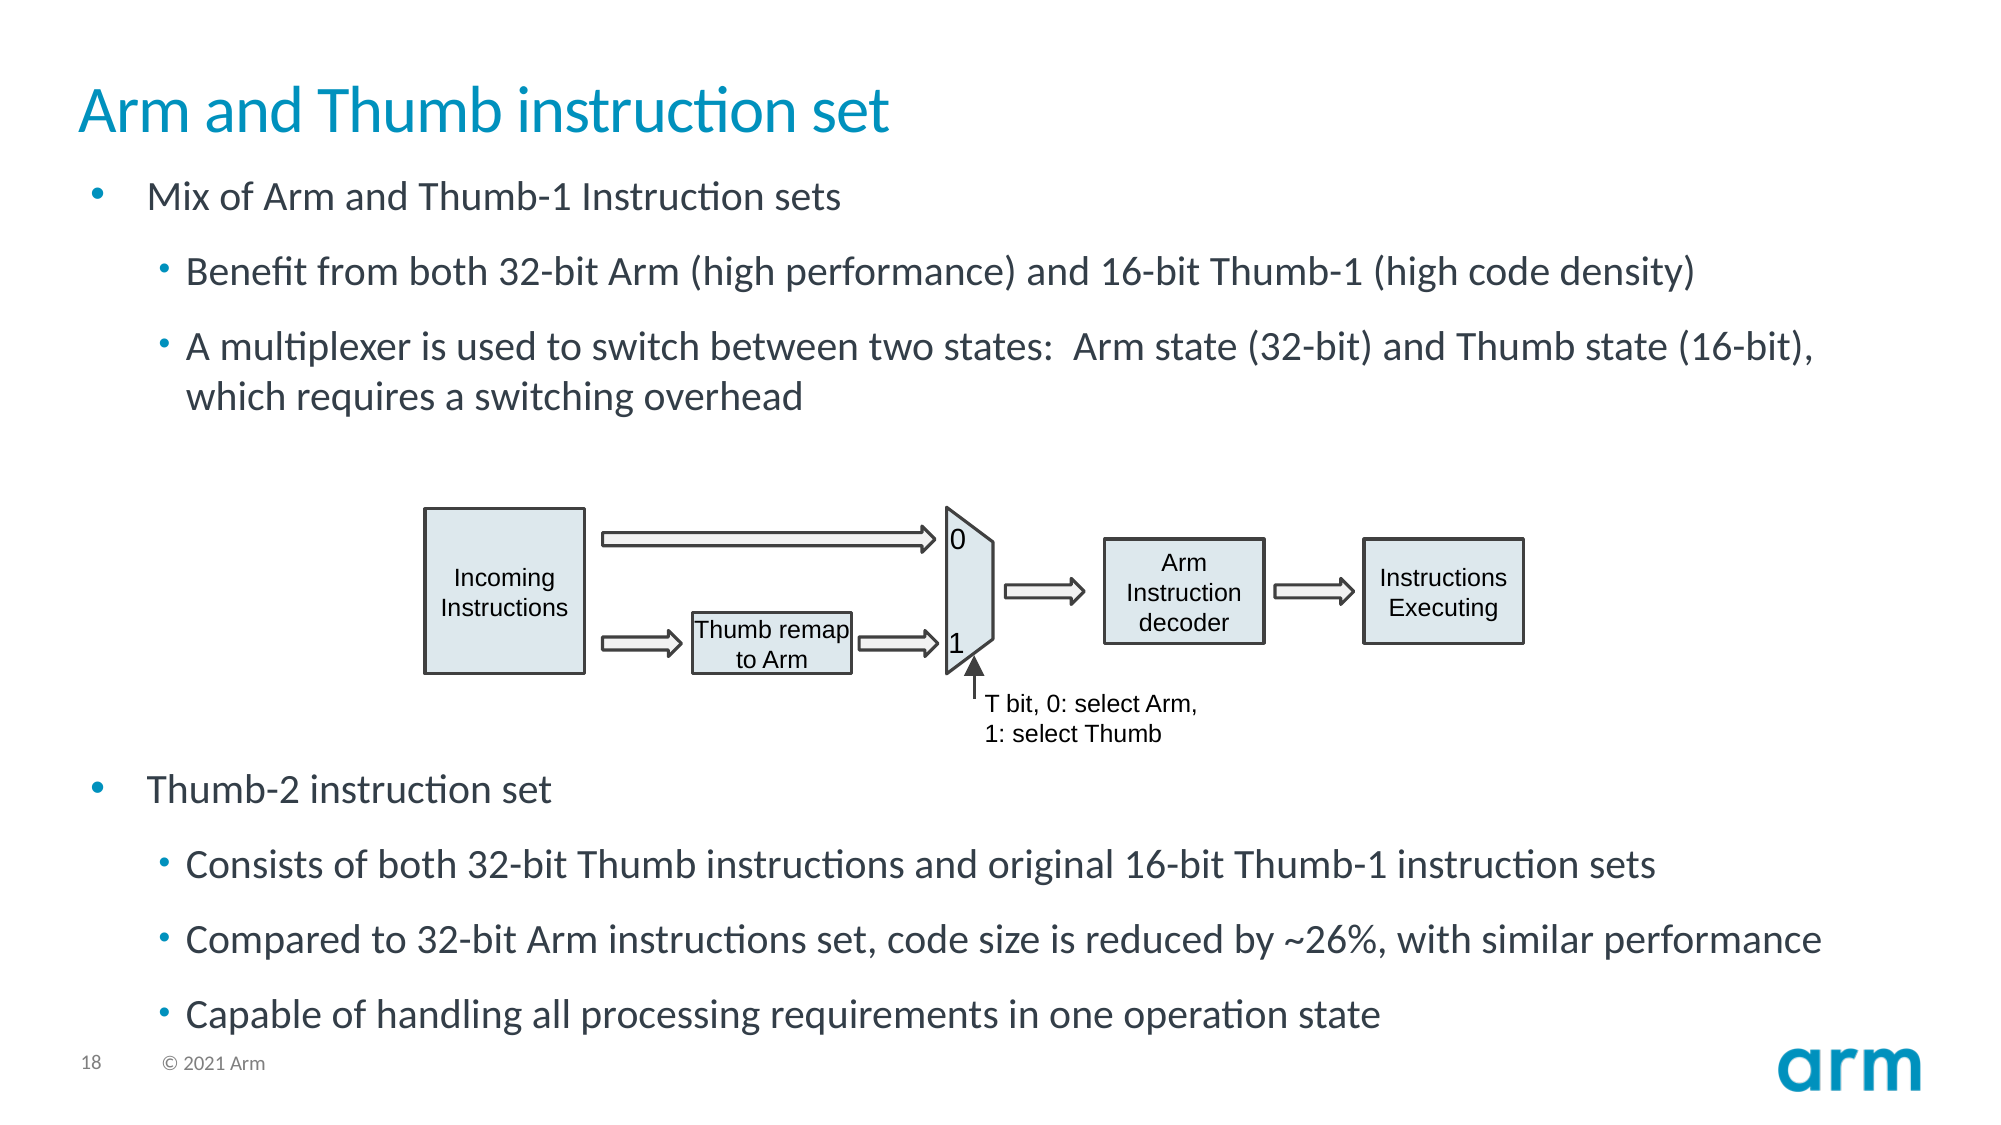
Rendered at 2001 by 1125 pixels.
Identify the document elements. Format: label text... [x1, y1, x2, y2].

picture [1777, 1047, 1922, 1093]
list Mix of Arm and Thumb-1 Instruction sets Benefit from both 32-bit Arm (high performance) and 16-bit Thumb-1 (high code density) A multiplexer is used to switch between two states: Arm state (32-bit) and Thumb state (16-bit), which requires a switching overhead Thumb-2 instruction set Consists of both 32-bit Thumb instructions and original 16-bit Thumb-1 instruction sets Compared to 32-bit Arm instructions set, code size is reduced by ~26%, with similar performance Capable of handling all processing requirements in one operation state [90, 168, 1921, 937]
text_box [424, 507, 1524, 756]
title Arm and Thumb instruction set [78, 78, 1922, 186]
